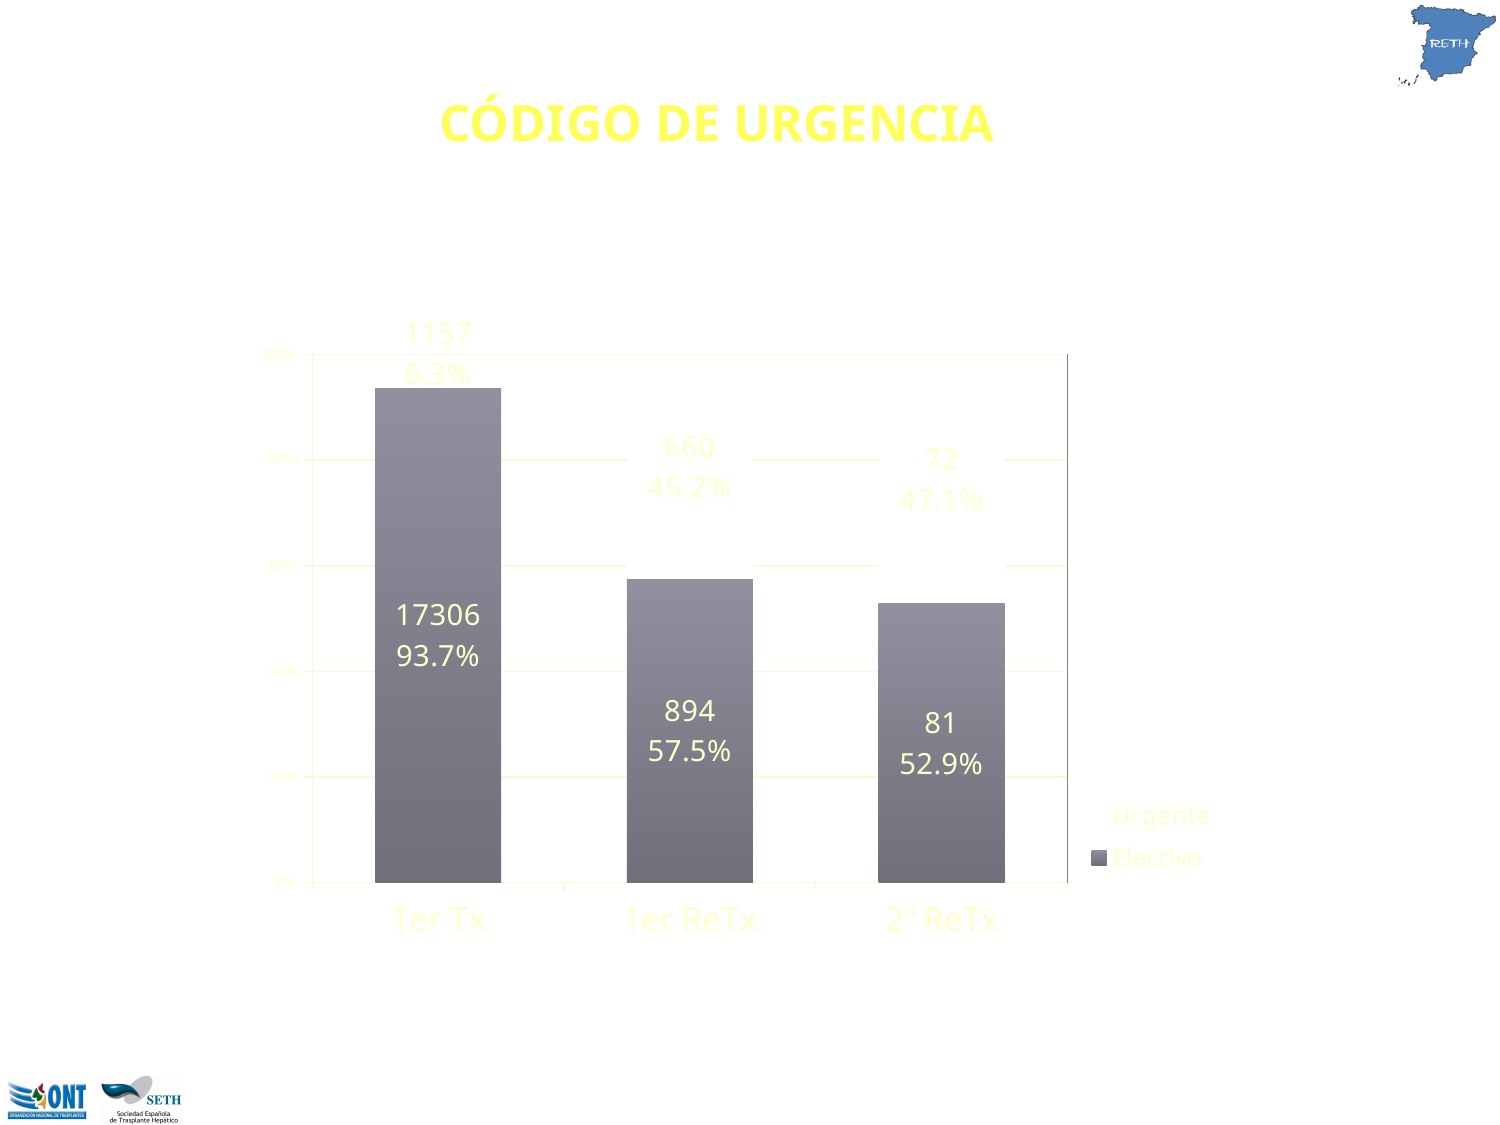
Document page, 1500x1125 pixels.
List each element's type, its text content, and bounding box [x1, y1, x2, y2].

picture [1397, 5, 1497, 89]
text_box CÓDIGO DE URGENCIA [424, 83, 1010, 159]
picture [6, 1075, 89, 1125]
chart [170, 255, 1235, 1029]
